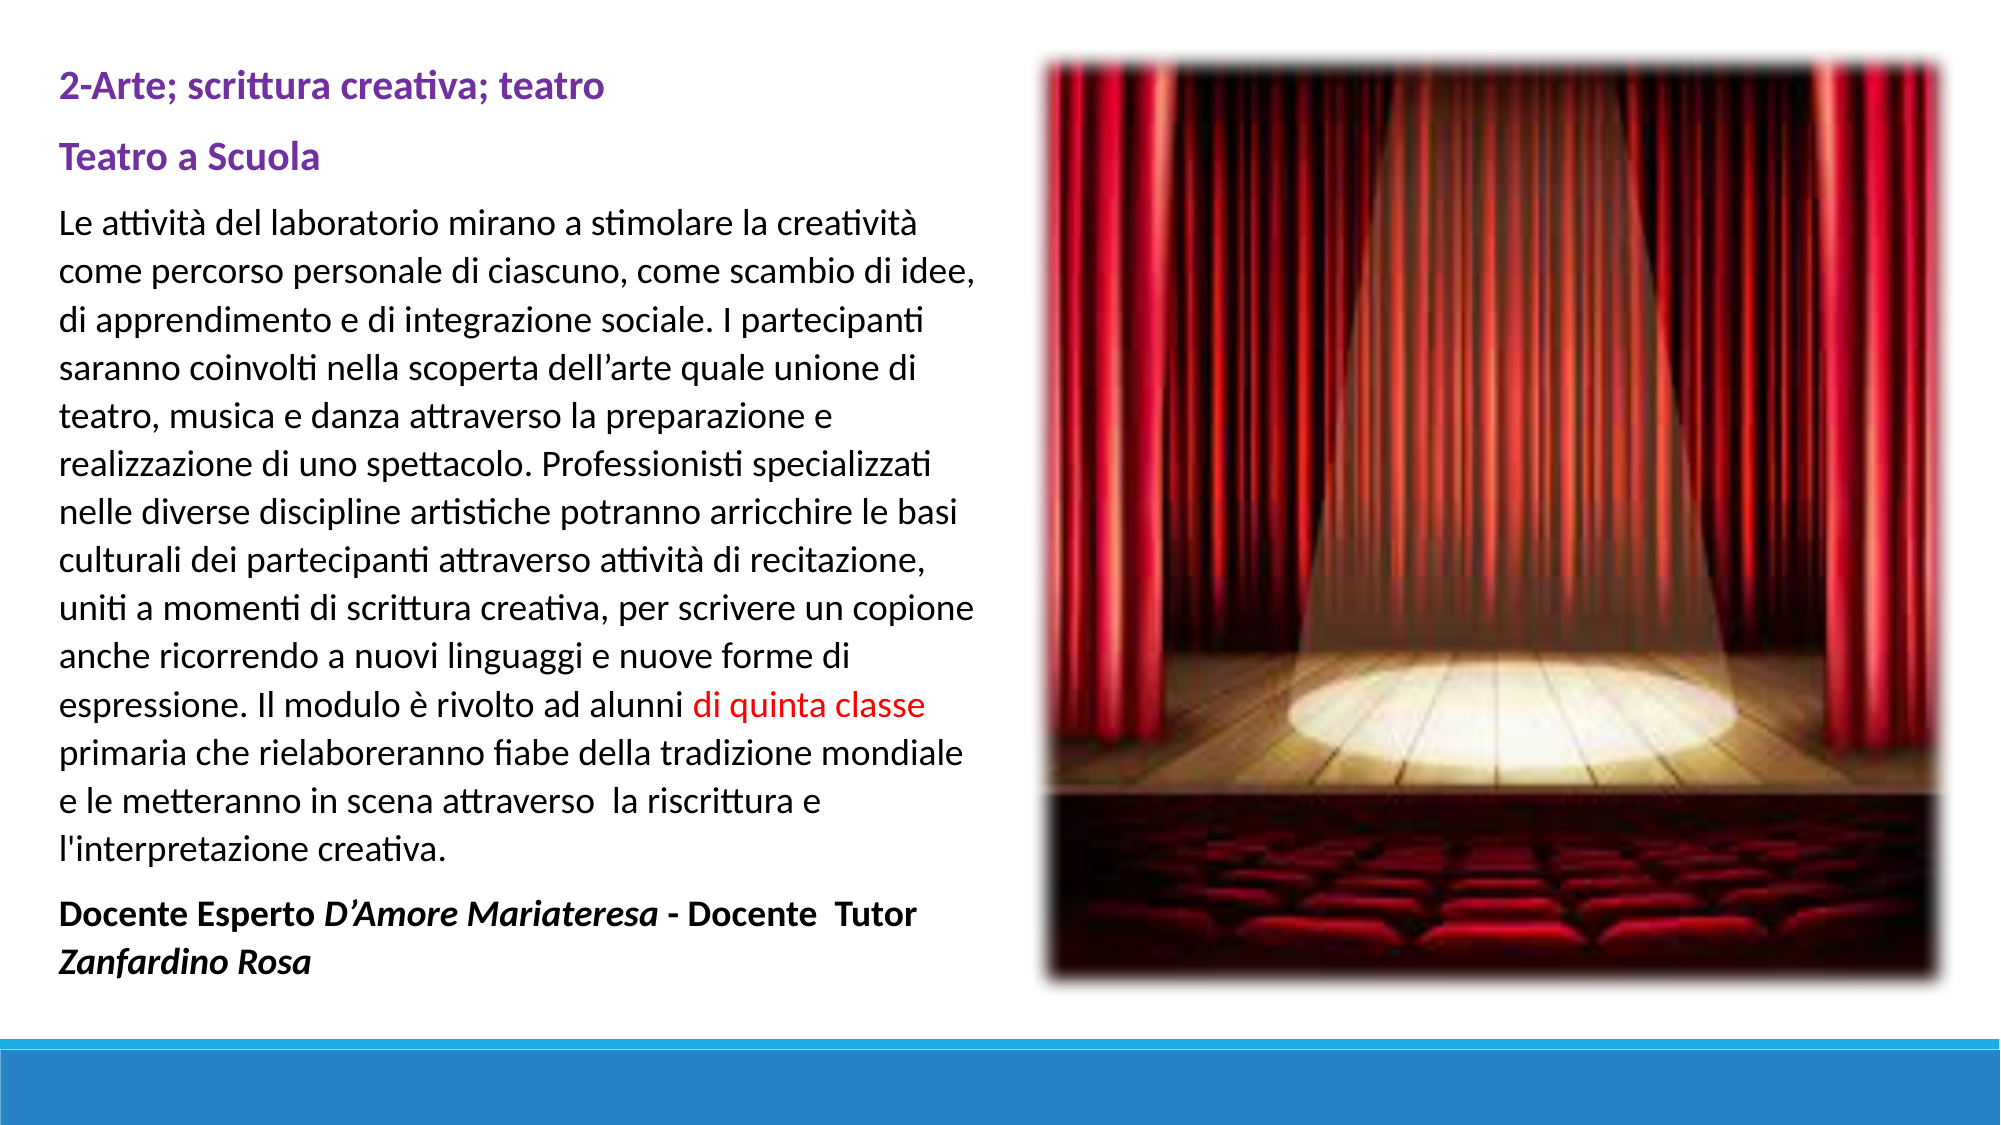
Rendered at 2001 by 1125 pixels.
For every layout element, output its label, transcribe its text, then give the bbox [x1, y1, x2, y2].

text_box 2-Arte; scrittura creativa; teatro Teatro a Scuola Le attività del laboratorio mirano a stimolare la creatività come percorso personale di ciascuno, come scambio di idee, di apprendimento e di integrazione sociale. I partecipanti saranno coinvolti nella scoperta dell’arte quale unione di teatro, musica e danza attraverso la preparazione e realizzazione di uno spettacolo. Professionisti specializzati nelle diverse discipline artistiche potranno arricchire le basi culturali dei partecipanti attraverso attività di recitazione, uniti a momenti di scrittura creativa, per scrivere un copione anche ricorrendo a nuovi linguaggi e nuove forme di espressione. Il modulo è rivolto ad alunni di quinta classe primaria che rielaboreranno fiabe della tradizione mondiale e le metteranno in scena attraverso la riscrittura e l'interpretazione creativa. Docente Esperto D’Amore Mariateresa - Docente Tutor Zanfardino Rosa [43, 47, 1000, 990]
picture [1029, 46, 1957, 999]
